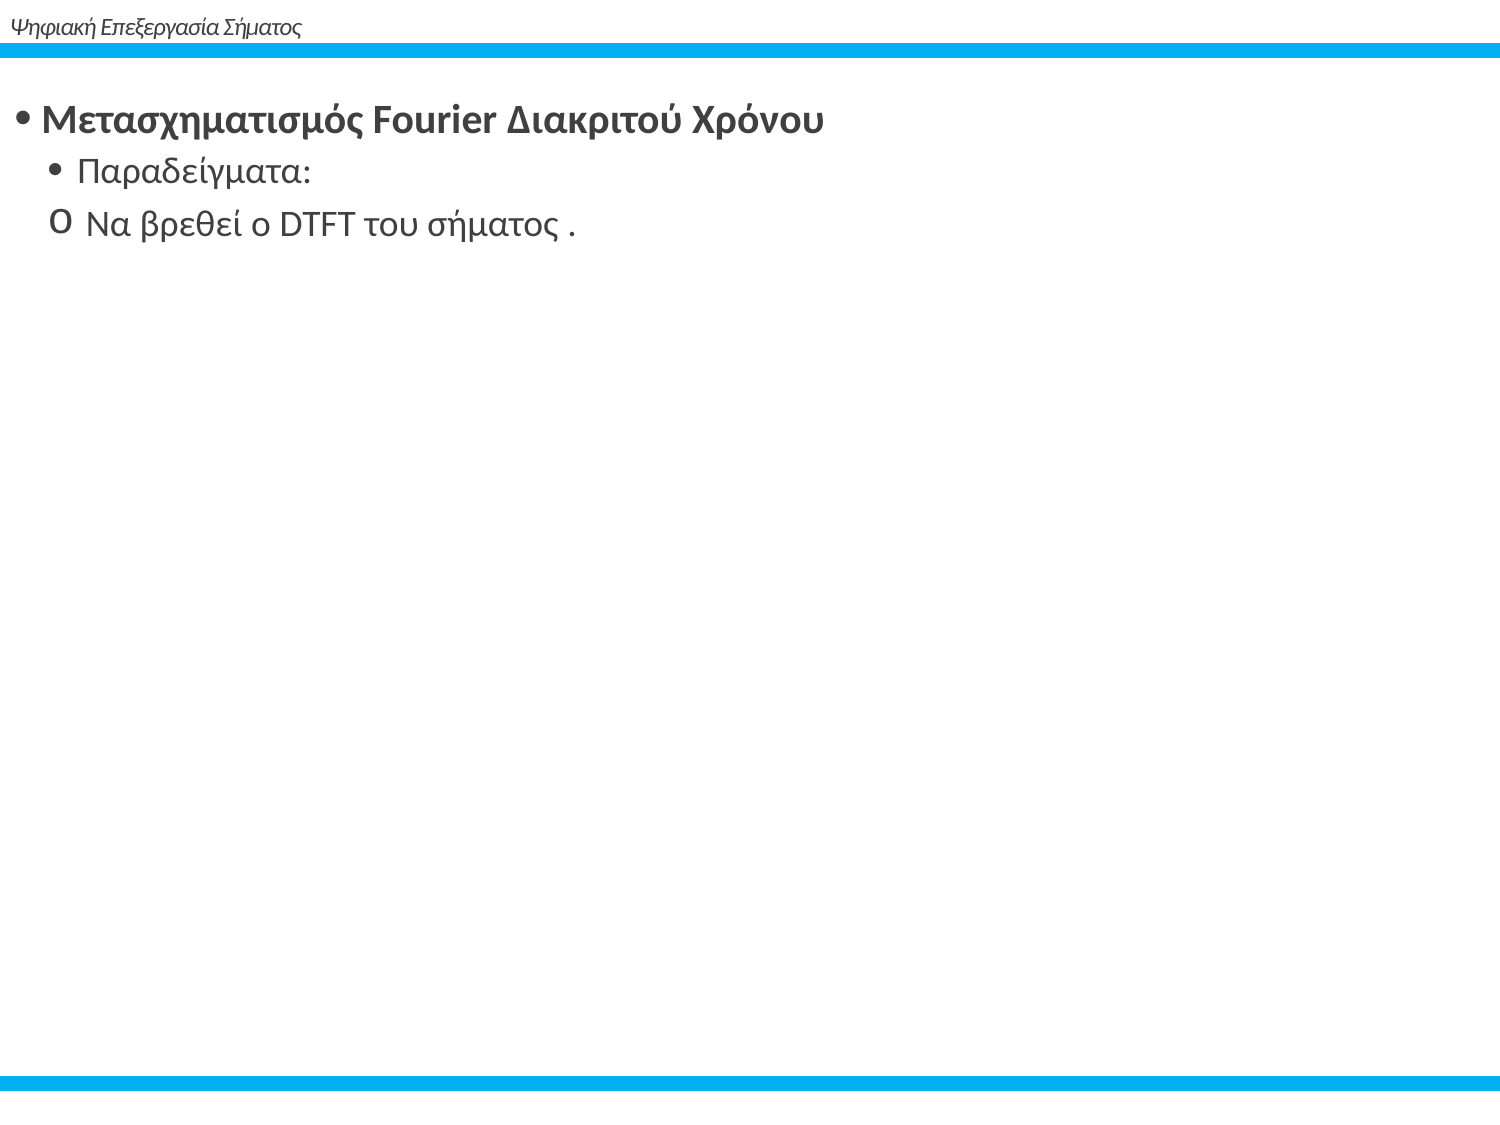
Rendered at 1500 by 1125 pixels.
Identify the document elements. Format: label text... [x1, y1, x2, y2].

text_box [0, 1076, 1500, 1091]
text_box [0, 43, 1500, 58]
title Ψηφιακή Επεξεργασία Σήματος [0, 20, 1484, 43]
